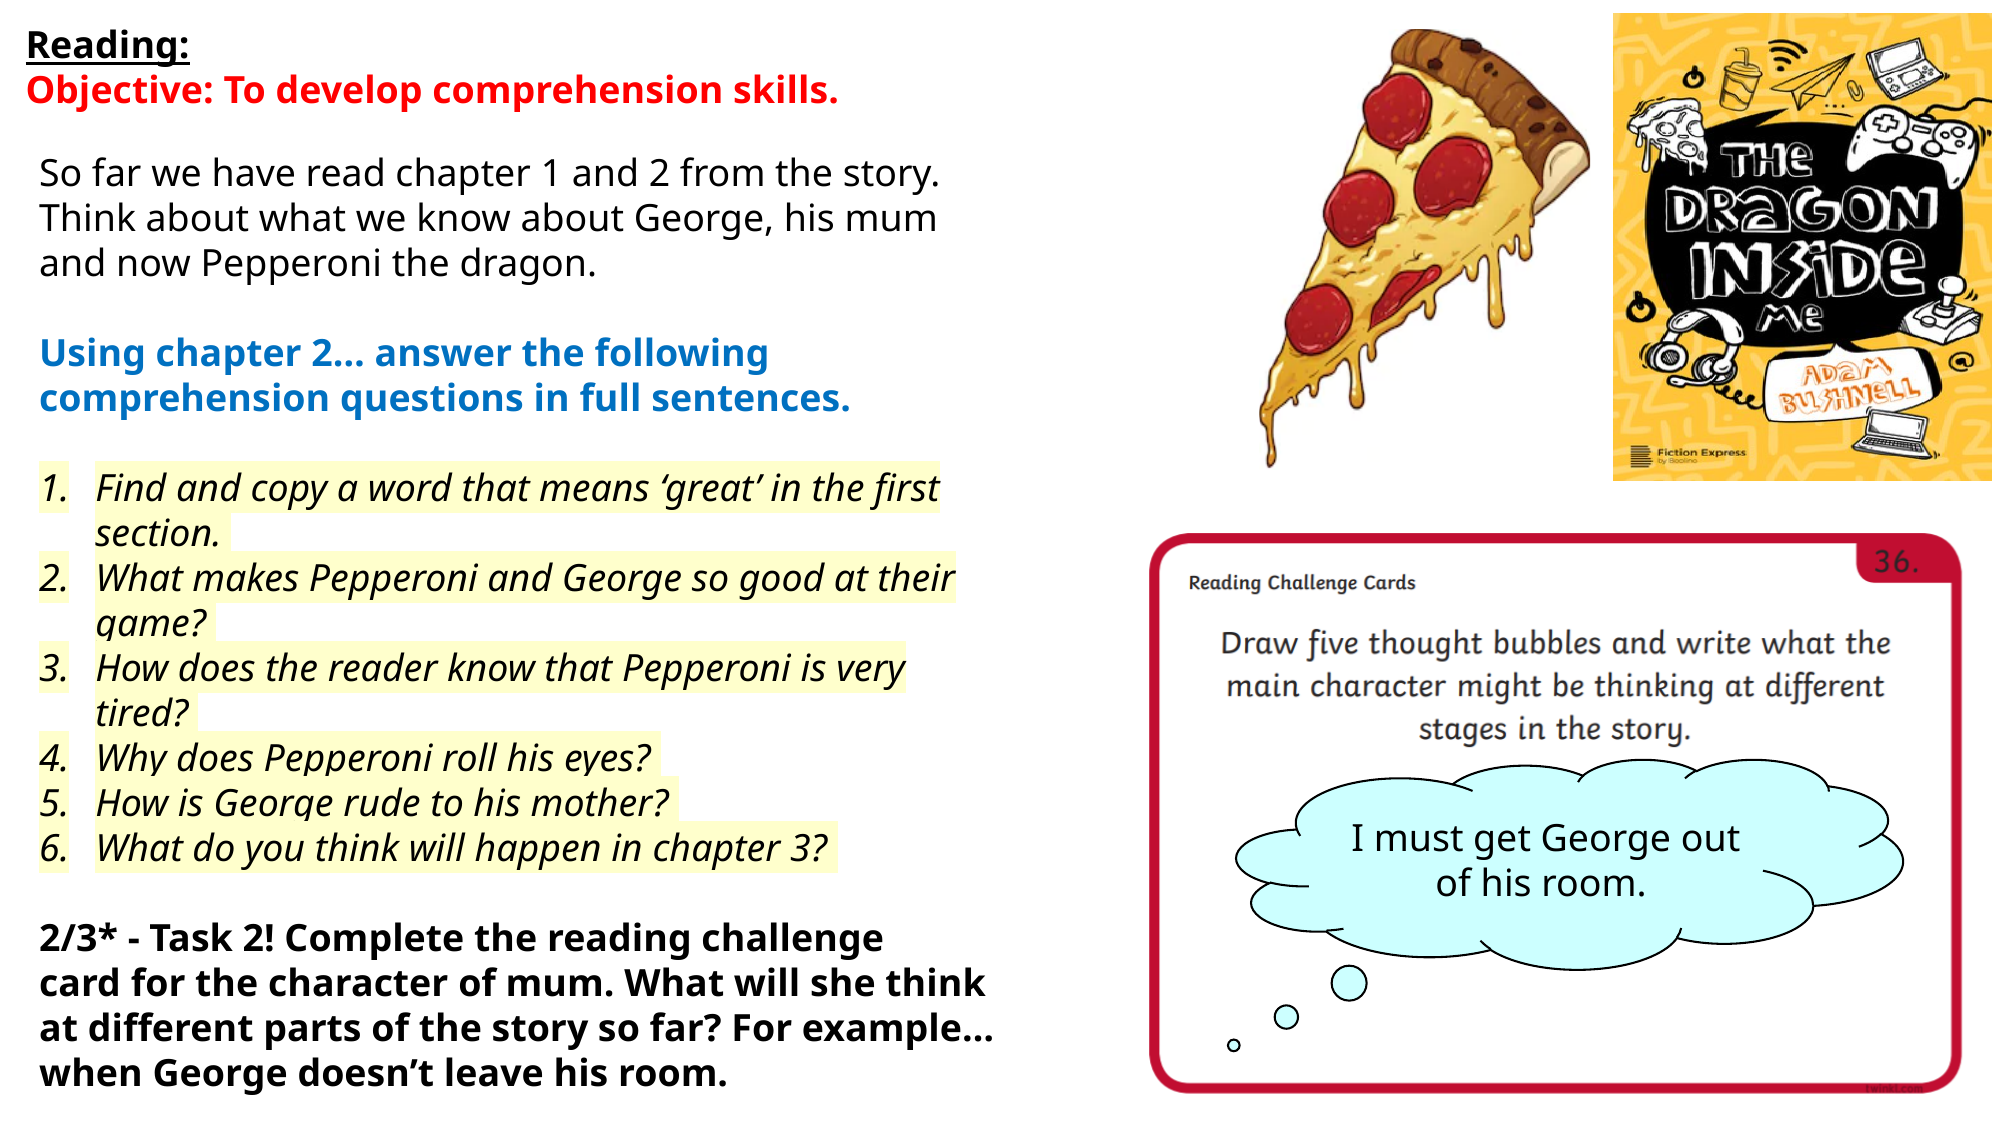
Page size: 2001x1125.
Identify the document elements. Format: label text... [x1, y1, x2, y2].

picture [1259, 29, 1591, 470]
picture [1611, 13, 2000, 485]
text_box So far we have read chapter 1 and 2 from the story. Think about what we know about George, his mum and now Pepperoni the dragon. Using chapter 2… answer the following comprehension questions in full sentences. Find and copy a word that means ‘great’ in the first section. What makes Pepperoni and George so good at their game? How does the reader know that Pepperoni is very tired? Why does Pepperoni roll his eyes? How is George rude to his mother? What do you think will happen in chapter 3? 2/3* - Task 2! Complete the reading challenge card for the character of mum. What will she think at different parts of the story so far? For example… when George doesn’t leave his room. [24, 141, 1014, 1102]
text_box Reading: Objective: To develop comprehension skills. [10, 13, 1611, 119]
picture [1139, 527, 1976, 1111]
